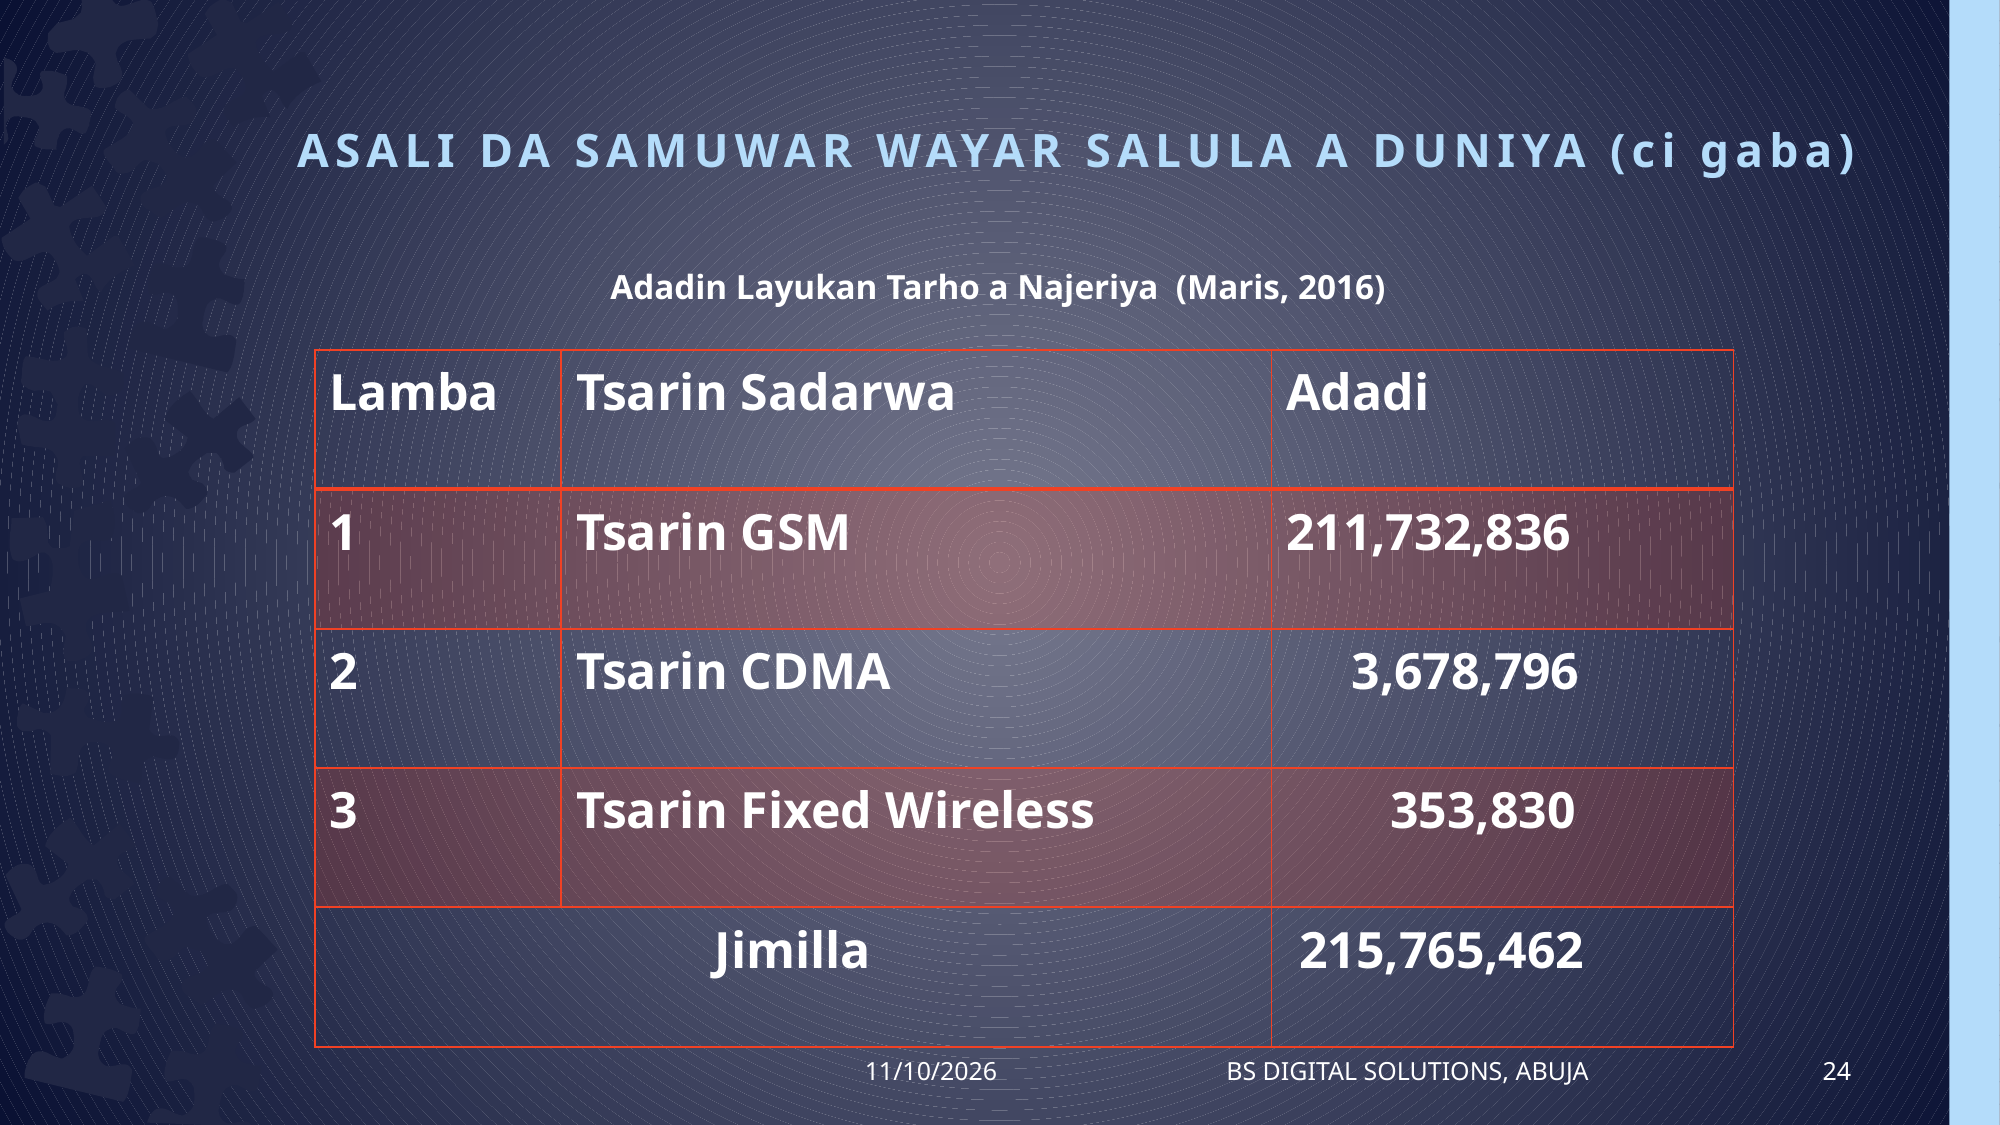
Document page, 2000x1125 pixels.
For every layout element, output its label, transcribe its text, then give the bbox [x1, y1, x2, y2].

table_header Lamba [316, 351, 560, 487]
text_box Adadin Layukan Tarho a Najeriya (Maris, 2016) [468, 258, 1529, 349]
table_cell Tsarin GSM [562, 491, 1271, 628]
table_cell 2 [316, 630, 560, 767]
title ASALI DA SAMUWAR WAYAR SALULA A DUNIYA (ci gaba) [239, 78, 1913, 185]
table_header Adadi [1272, 351, 1733, 487]
table_cell Jimilla [316, 908, 1271, 1046]
footer BS Digital Solutions, Abuja [1082, 1042, 1734, 1103]
table_header Tsarin Sadarwa [562, 351, 1271, 487]
table_cell 3 [316, 769, 560, 906]
table_cell Tsarin CDMA [562, 630, 1271, 767]
table_cell 211,732,836 [1272, 491, 1733, 628]
table_cell 353,830 [1272, 769, 1733, 906]
table_cell 3,678,796 [1272, 630, 1733, 767]
table_cell Tsarin Fixed Wireless [562, 769, 1271, 906]
slide_number 24 [1766, 1042, 1867, 1103]
table_cell 215,765,462 [1272, 908, 1733, 1042]
table_cell 1 [316, 491, 560, 628]
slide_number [849, 1042, 1050, 1103]
